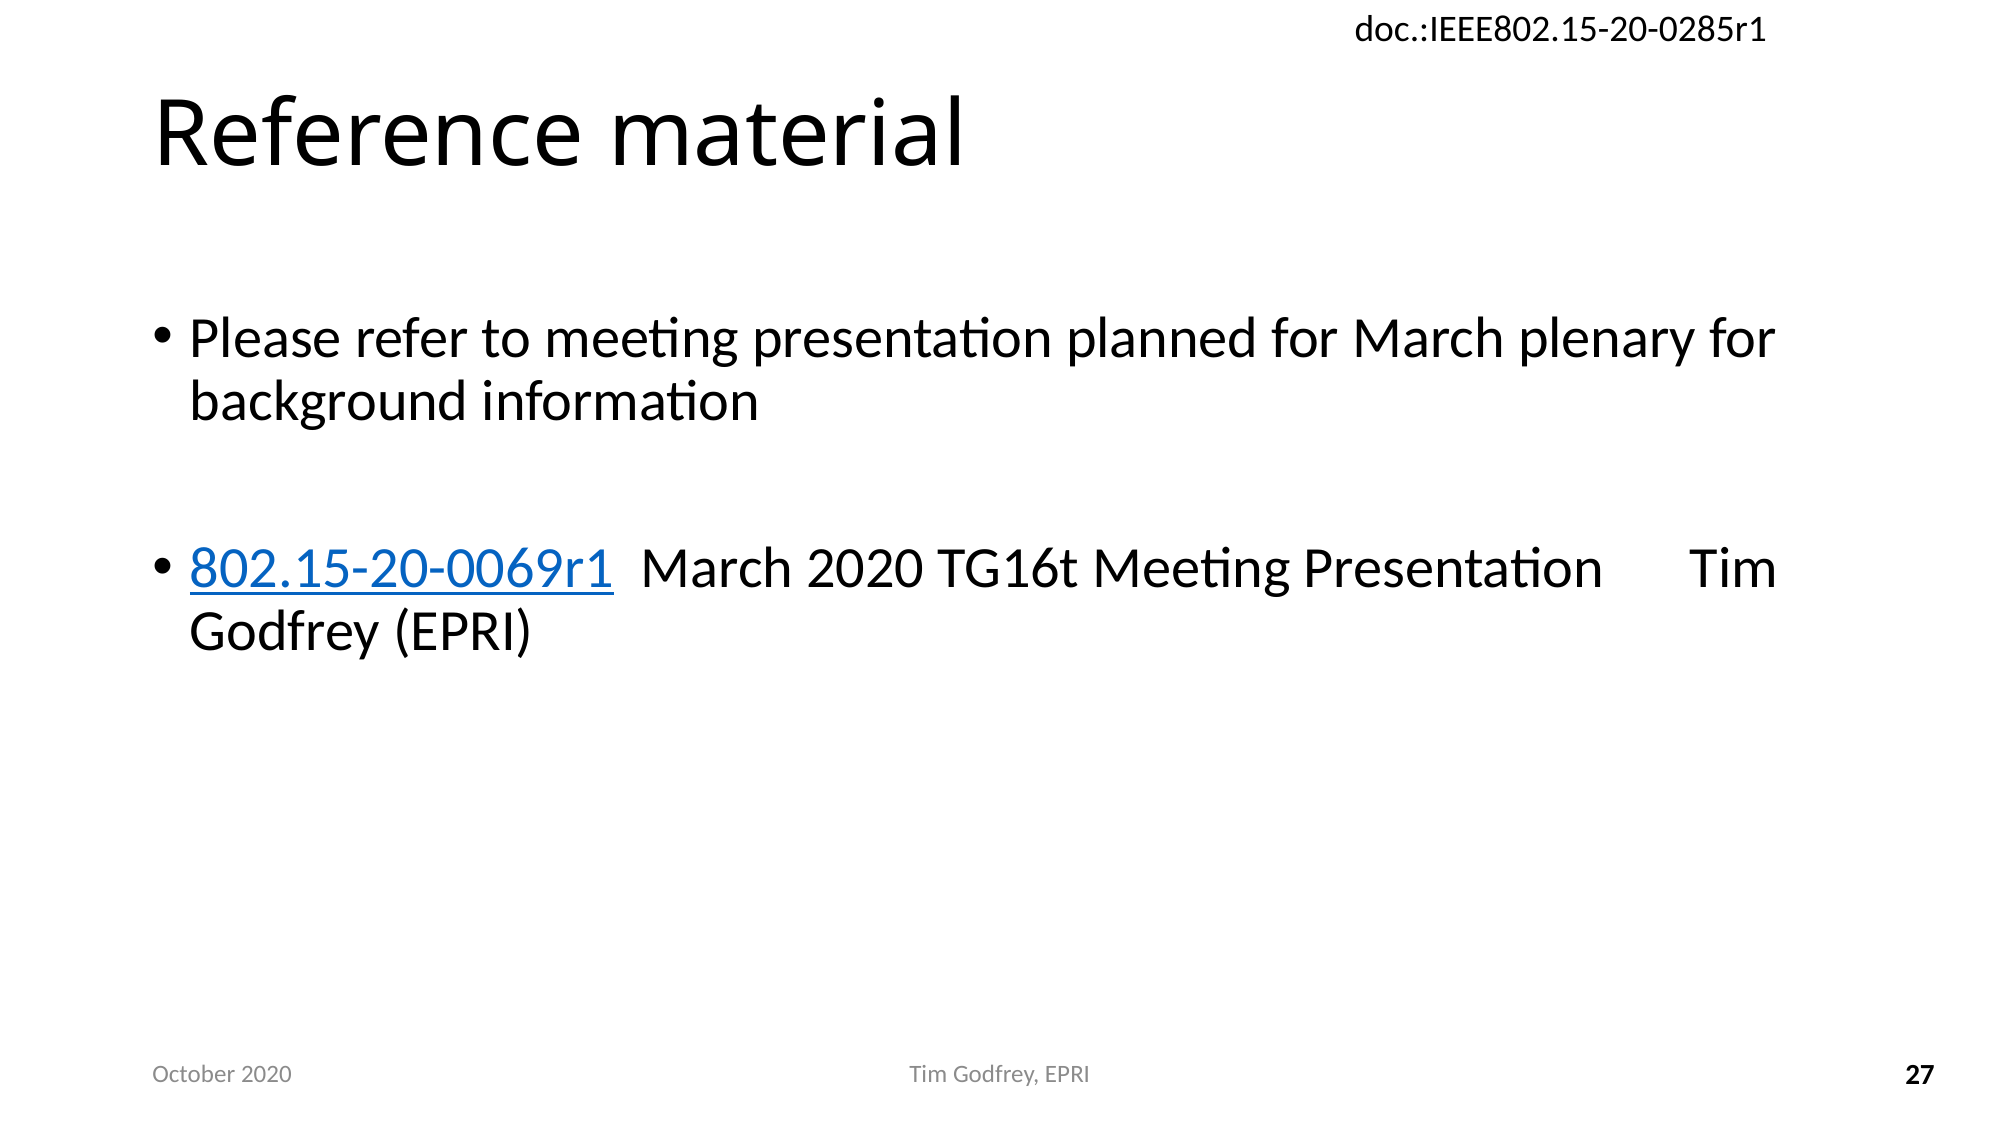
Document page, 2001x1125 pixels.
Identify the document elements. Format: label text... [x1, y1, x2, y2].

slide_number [137, 1042, 588, 1103]
title Reference material [137, 59, 1863, 213]
slide_number 27 [1462, 1042, 1950, 1103]
footer Tim Godfrey, EPRI [662, 1042, 1338, 1103]
list Please refer to meeting presentation planned for March plenary for background information 802.15-20-0069r1 March 2020 TG16t Meeting Presentation Tim Godfrey (EPRI) [137, 299, 1863, 1014]
